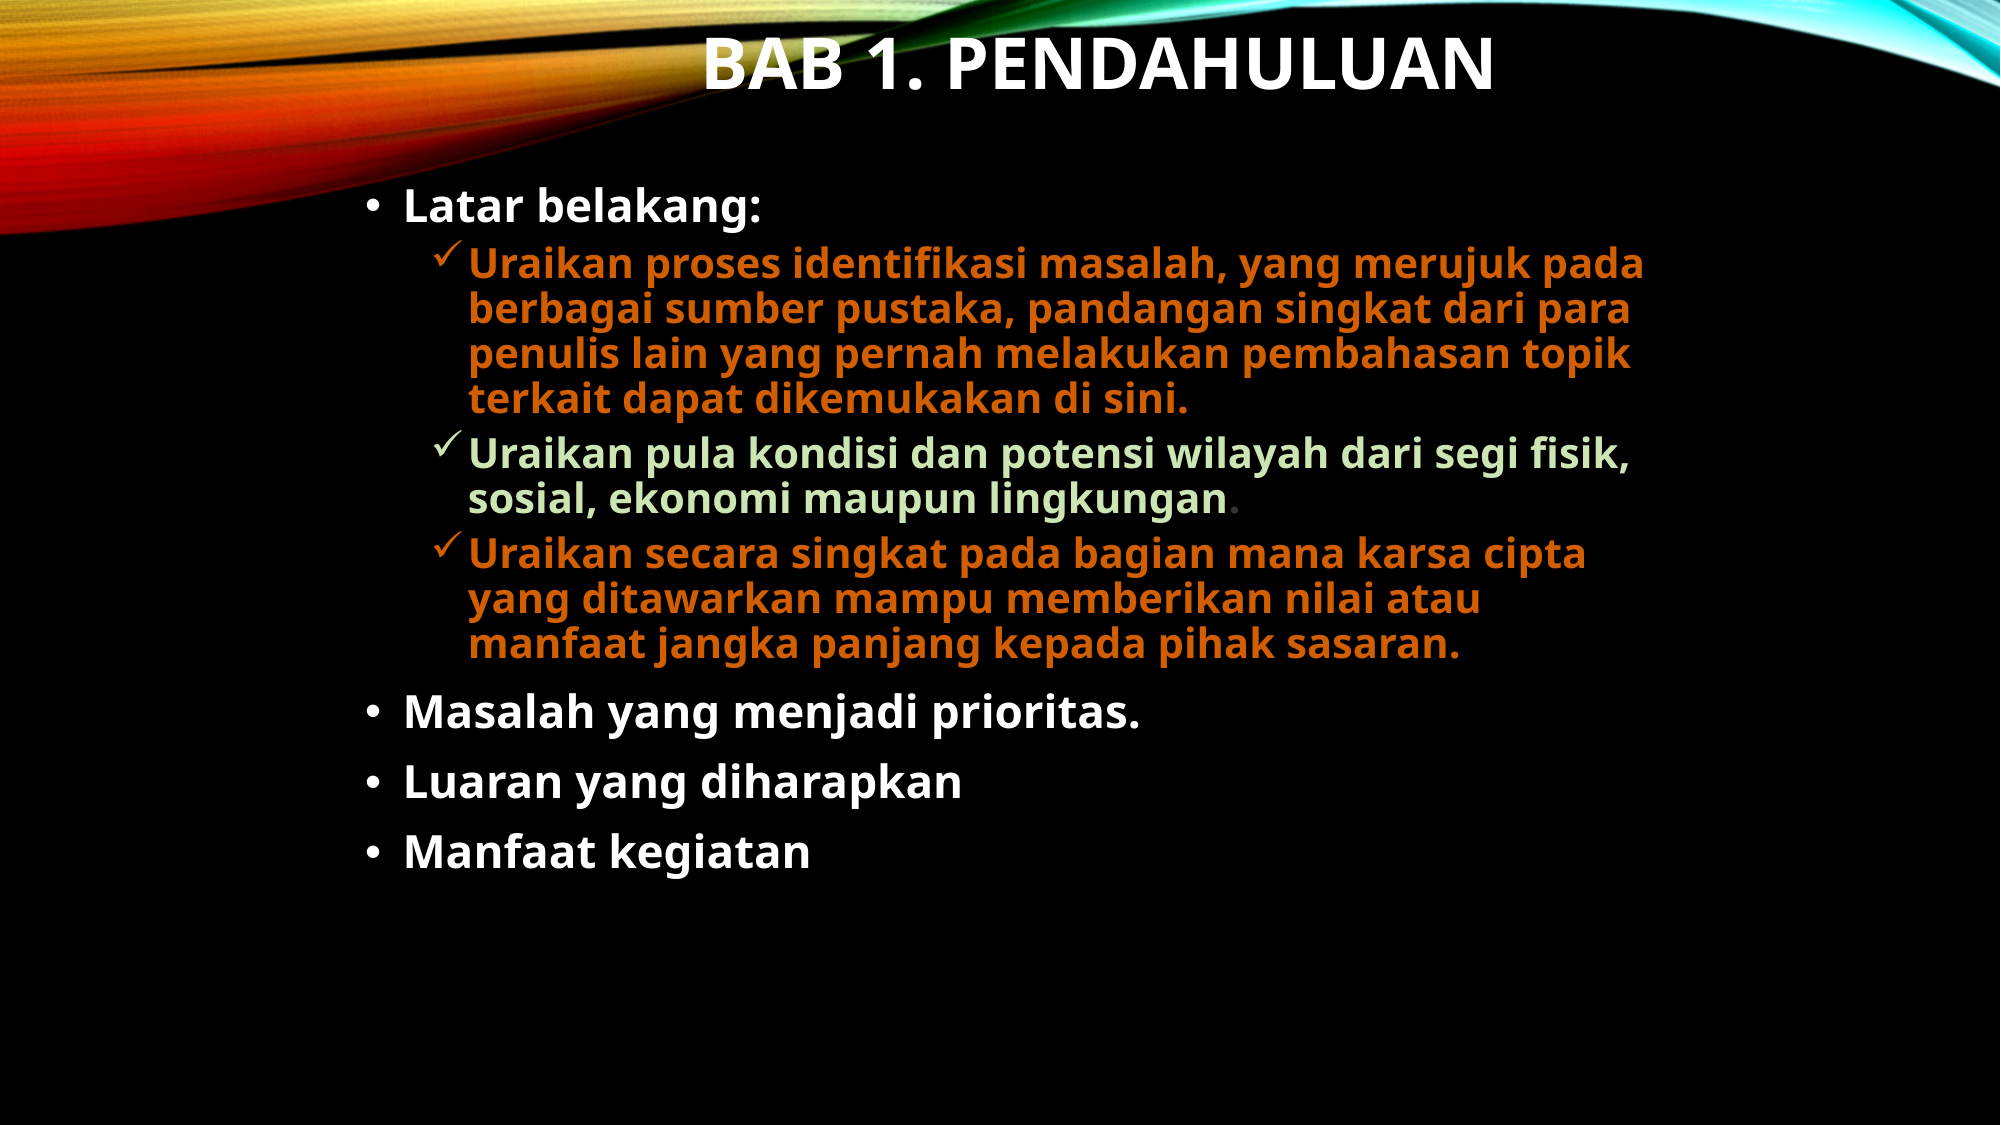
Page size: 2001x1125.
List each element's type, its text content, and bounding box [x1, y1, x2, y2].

list Latar belakang: Uraikan proses identifikasi masalah, yang merujuk pada berbagai sumber pustaka, pandangan singkat dari para penulis lain yang pernah melakukan pembahasan topik terkait dapat dikemukakan di sini. Uraikan pula kondisi dan potensi wilayah dari segi fisik, sosial, ekonomi maupun lingkungan. Uraikan secara singkat pada bagian mana karsa cipta yang ditawarkan mampu memberikan nilai atau manfaat jangka panjang kepada pihak sasaran. Masalah yang menjadi prioritas. Luaran yang diharapkan Manfaat kegiatan [350, 174, 1667, 1075]
title BAB 1. PENDAHULUAN [362, 20, 1513, 113]
picture [0, 0, 2000, 237]
